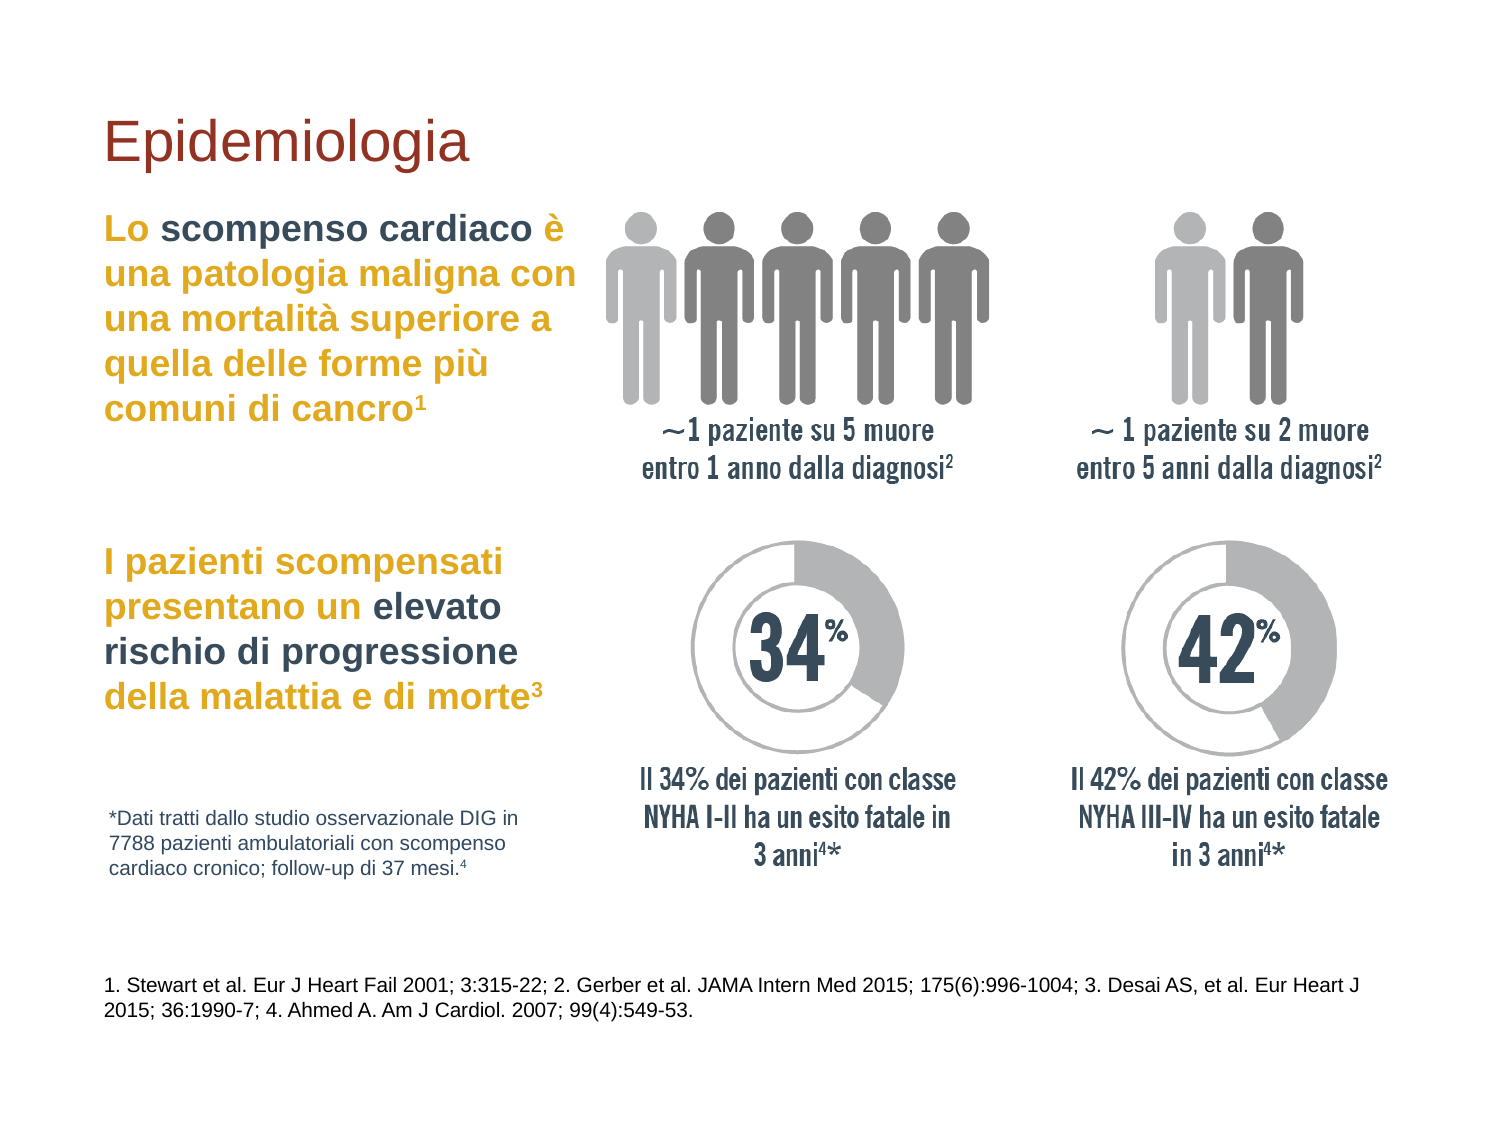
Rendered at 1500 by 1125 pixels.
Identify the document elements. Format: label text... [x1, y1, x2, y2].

text_box I pazienti scompensati presentano un elevato rischio di progressione della malattia e di morte3 [103, 545, 585, 708]
text_box *Dati tratti dallo studio osservazionale DIG in 7788 pazienti ambulatoriali con scompenso cardiaco cronico; follow-up di 37 mesi.4 [103, 801, 530, 882]
title Epidemiologia [88, 100, 1449, 183]
picture [605, 212, 1392, 879]
text_box Lo scompenso cardiaco è una patologia maligna con una mortalità superiore a quella delle forme più comuni di cancro1 [103, 212, 585, 421]
text_box 1. Stewart et al. Eur J Heart Fail 2001; 3:315-22; 2. Gerber et al. JAMA Intern Med 2015; 175(6):996-1004; 3. Desai AS, et al. Eur Heart J 2015; 36:1990-7; 4. Ahmed A. Am J Cardiol. 2007; 99(4):549-53. [103, 975, 1391, 1018]
